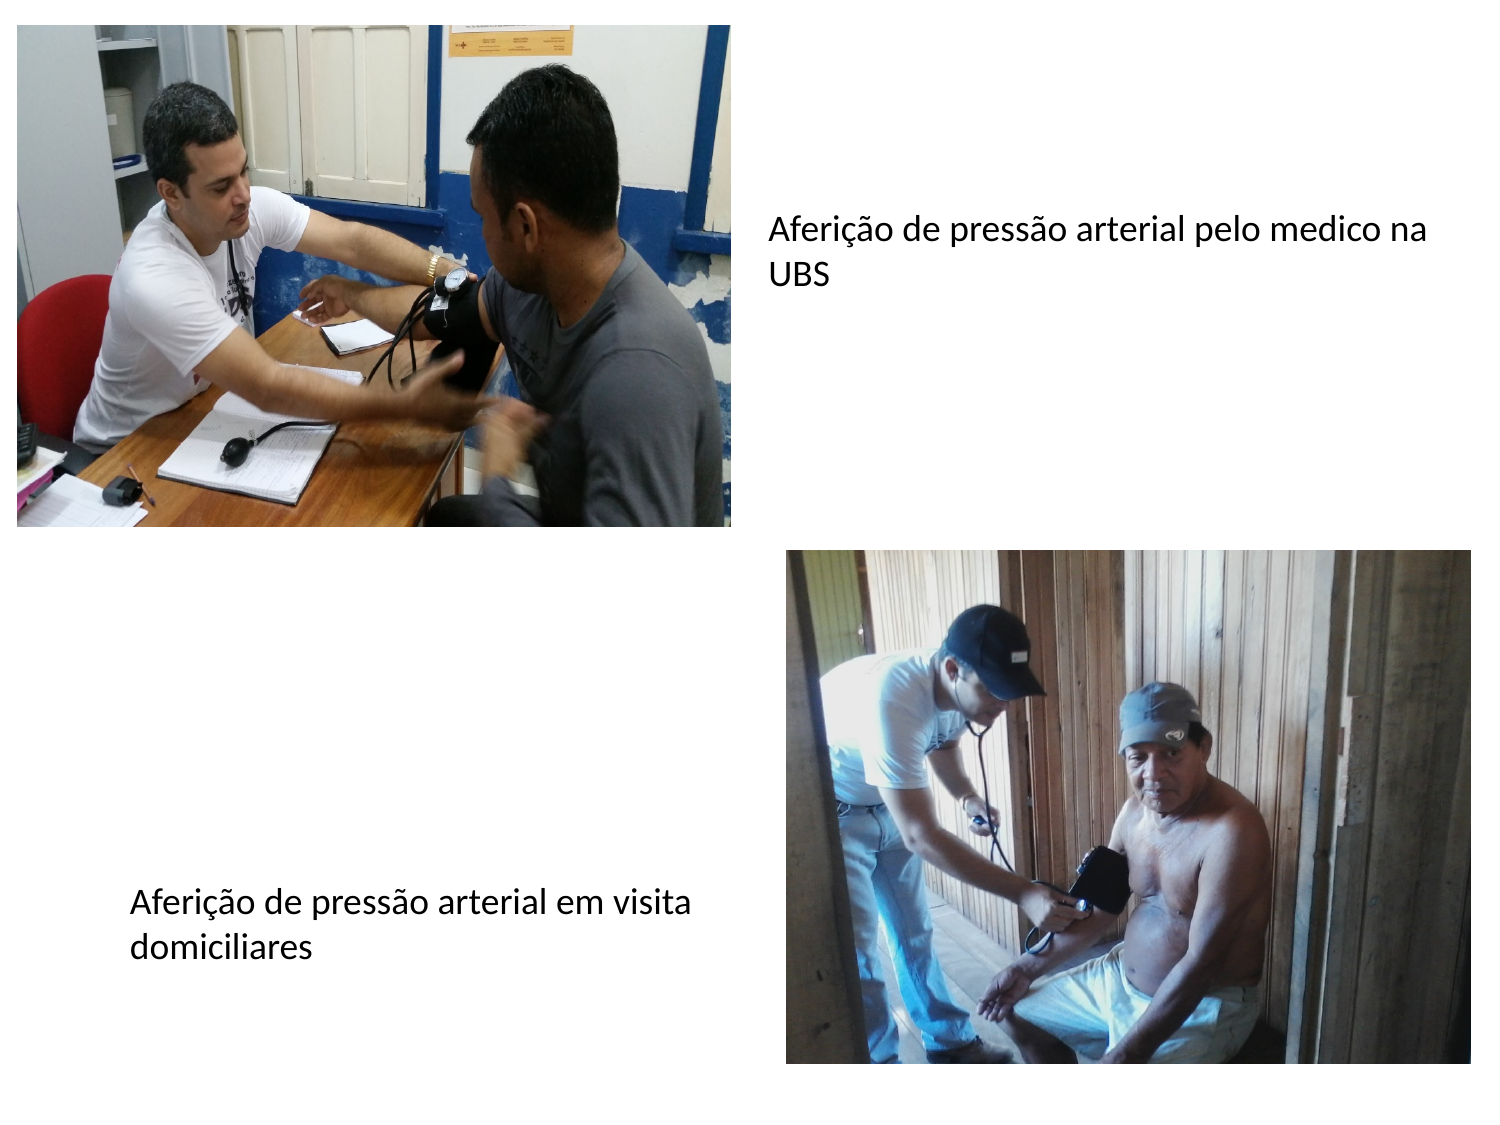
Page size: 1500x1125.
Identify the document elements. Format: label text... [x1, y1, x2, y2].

picture [17, 25, 731, 528]
picture [786, 550, 1471, 1064]
text_box Aferição de pressão arterial em visita domiciliares [115, 869, 717, 975]
text_box Aferição de pressão arterial pelo medico na UBS [753, 196, 1500, 301]
